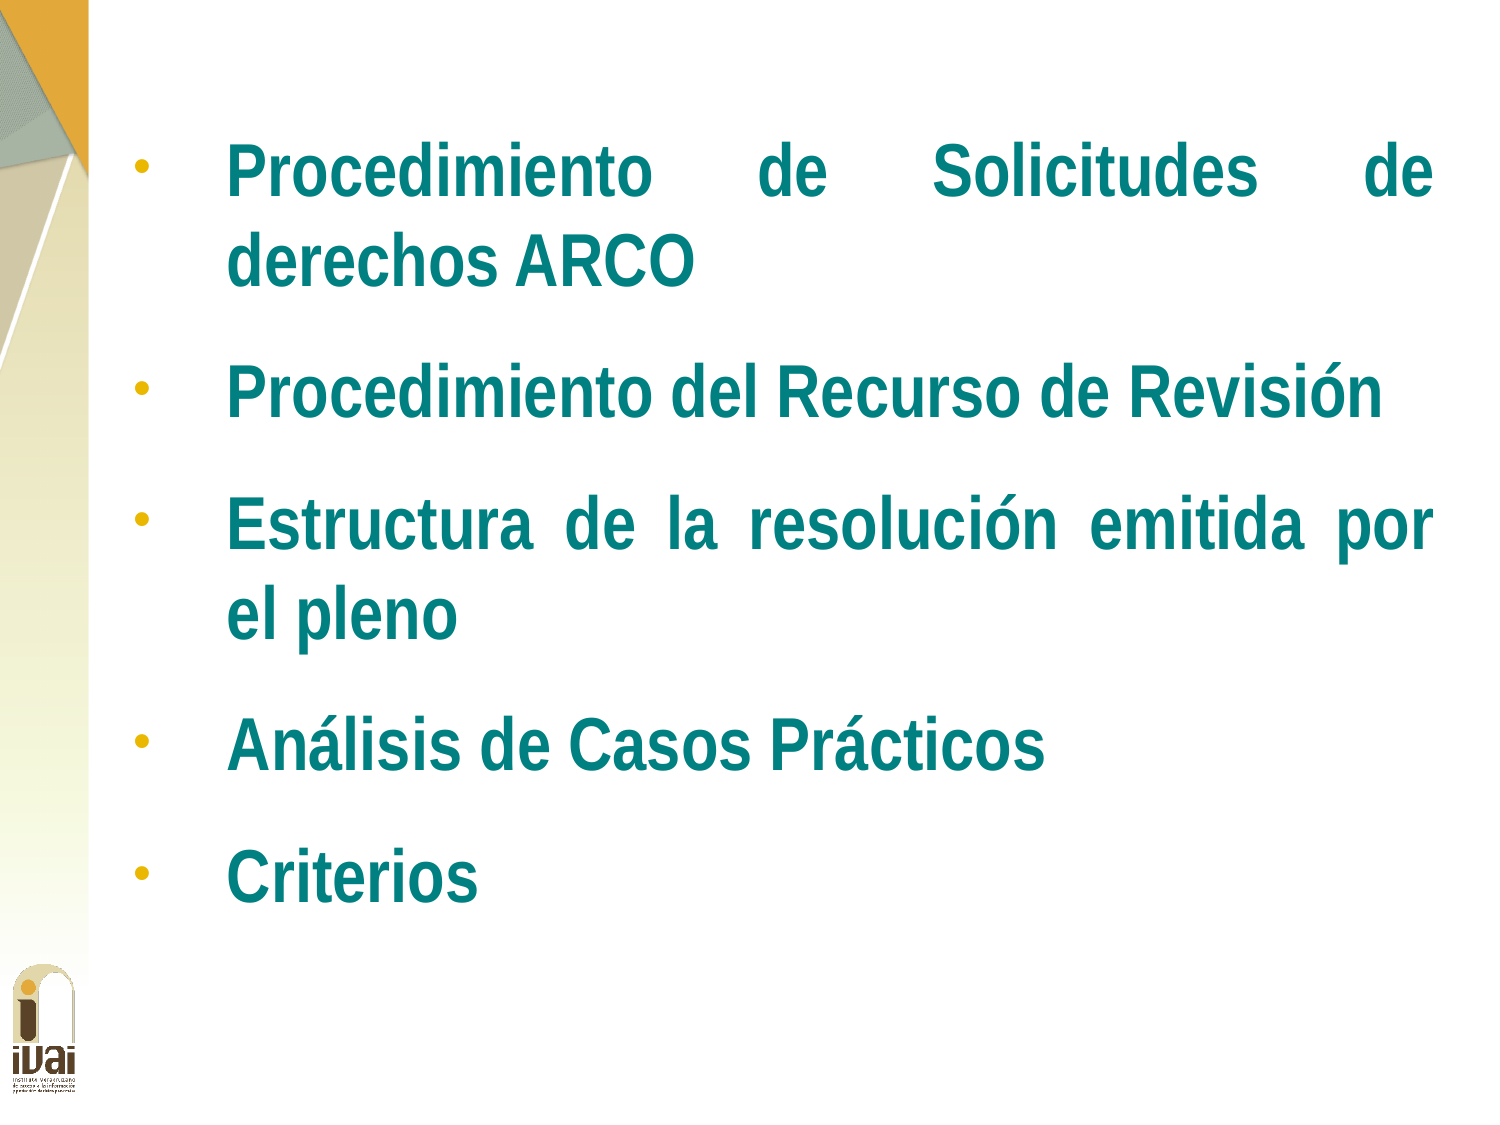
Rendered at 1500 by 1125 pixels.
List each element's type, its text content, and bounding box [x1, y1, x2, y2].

picture [0, 0, 88, 1094]
list Procedimiento de Solicitudes de derechos ARCO Procedimiento del Recurso de Revisión Estructura de la resolución emitida por el pleno Análisis de Casos Prácticos Criterios [100, 113, 1451, 1083]
